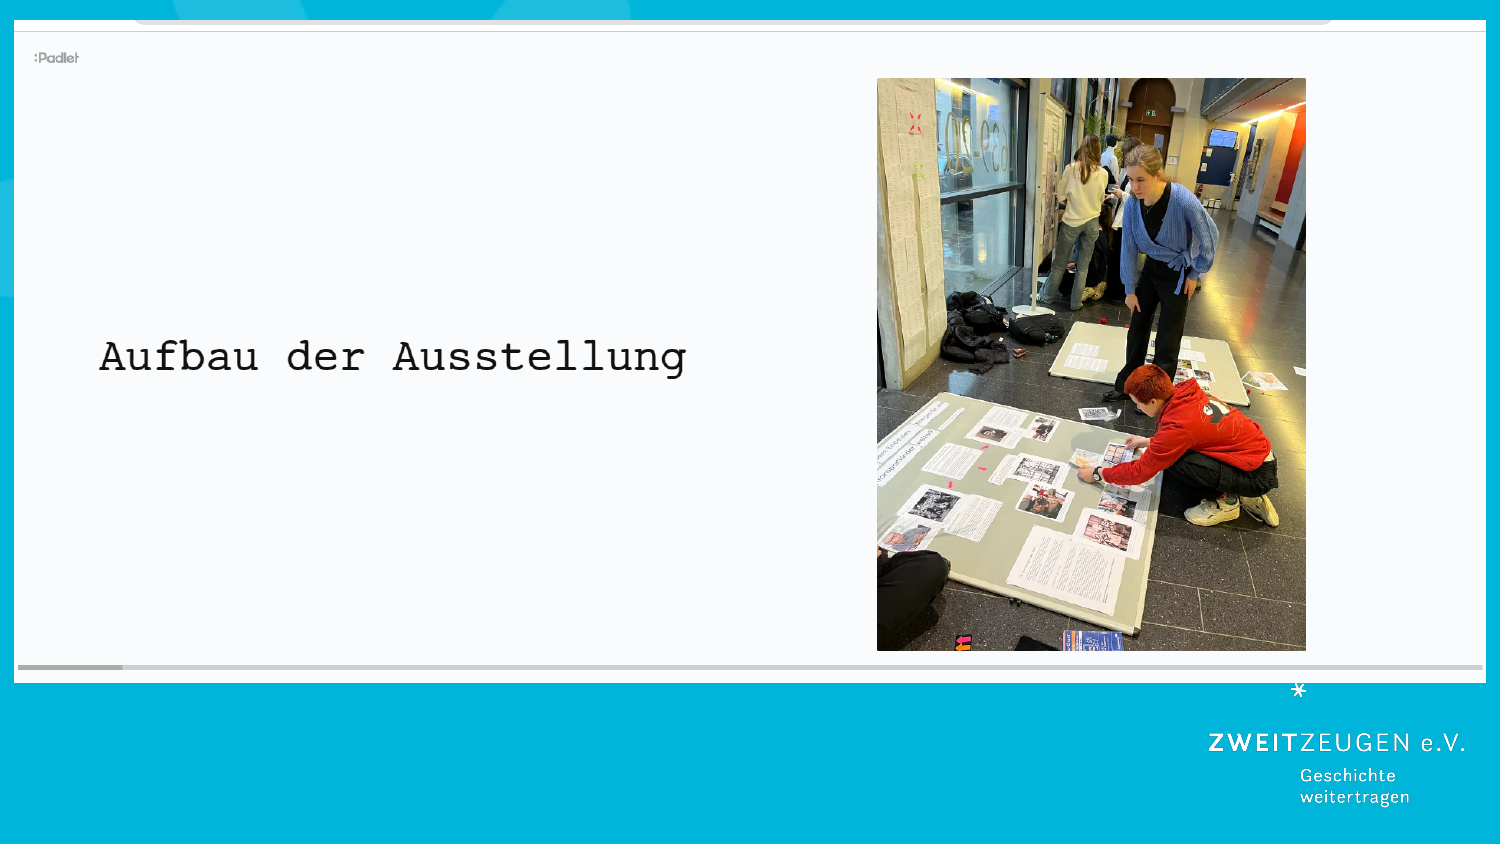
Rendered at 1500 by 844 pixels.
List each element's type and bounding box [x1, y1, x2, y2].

text_box [0, 0, 1500, 844]
picture [0, 0, 1486, 808]
